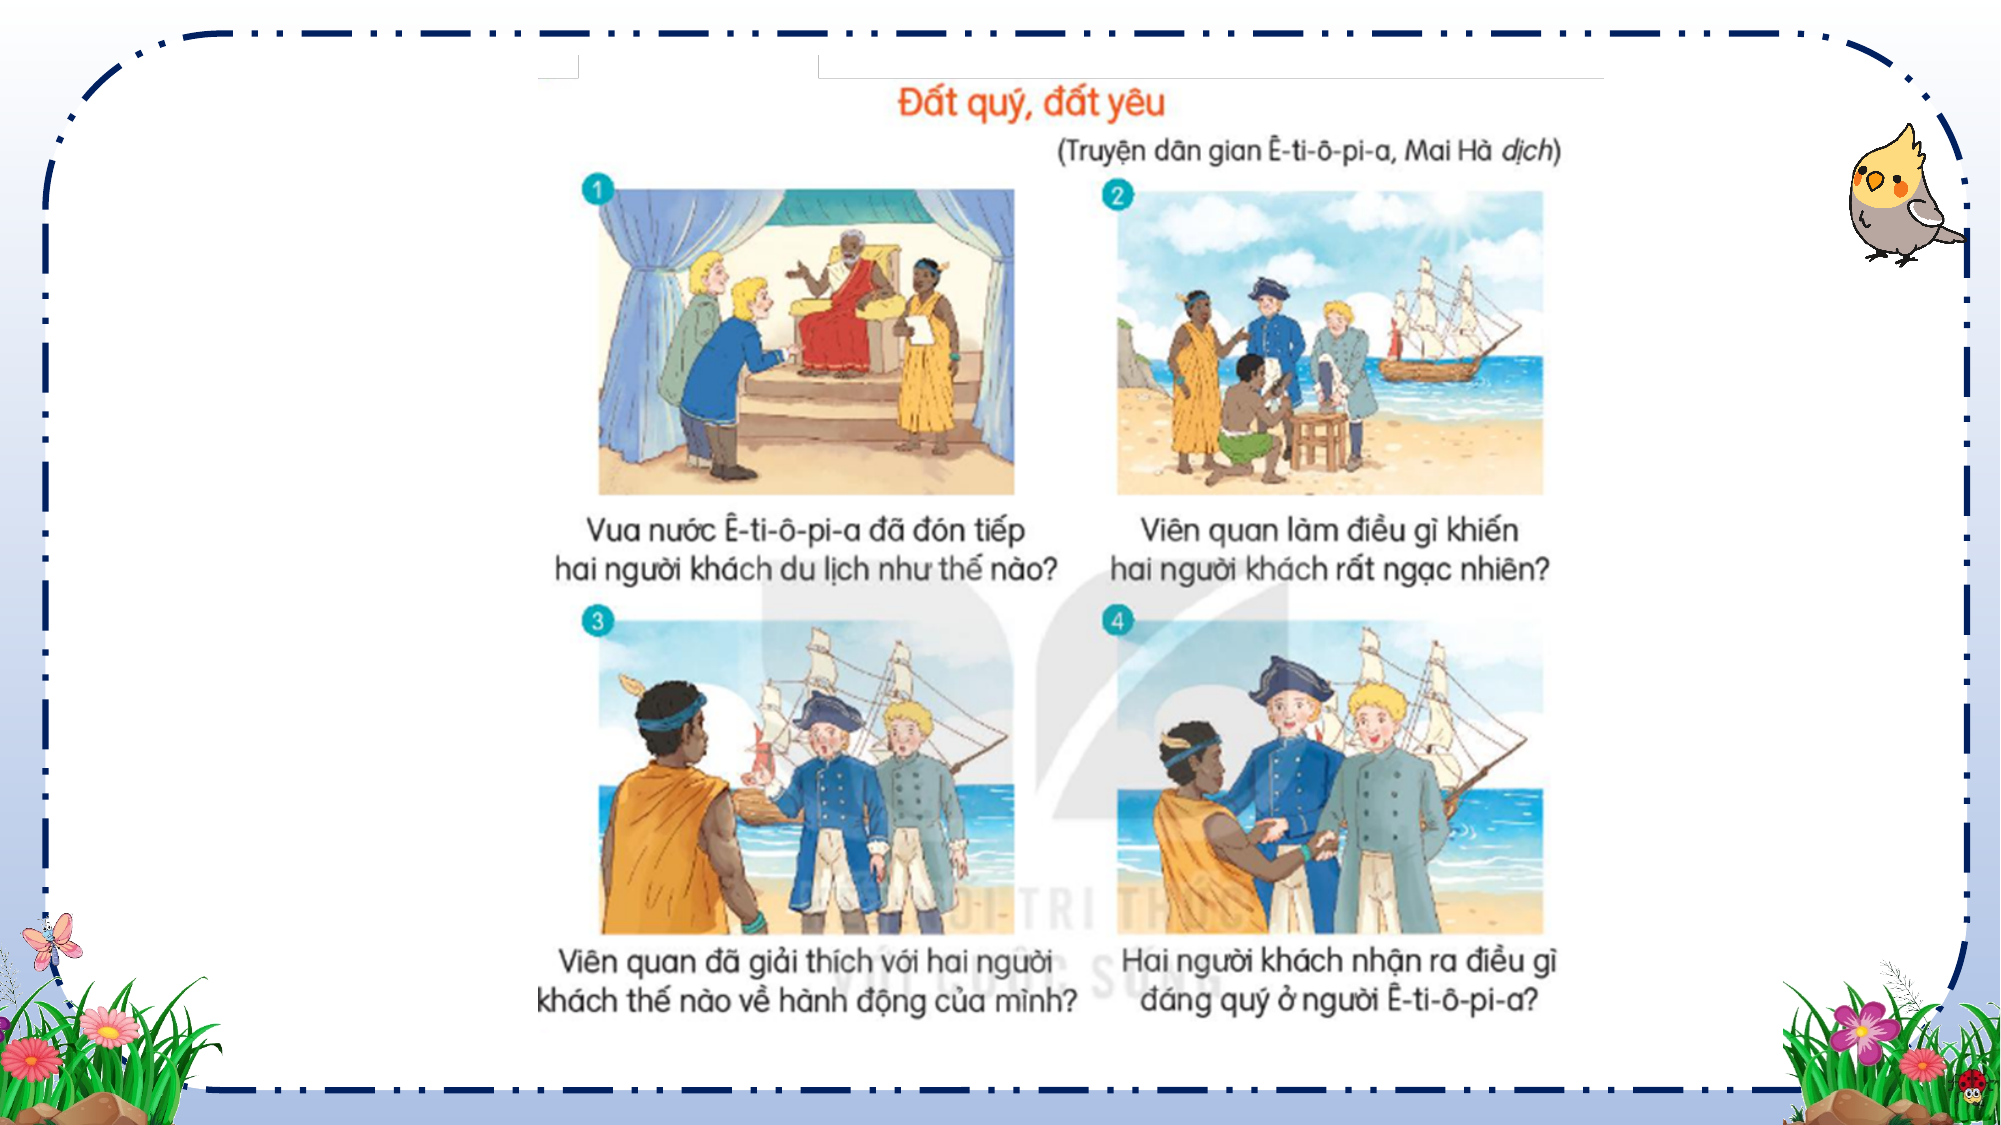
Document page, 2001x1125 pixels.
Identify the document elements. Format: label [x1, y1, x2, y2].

text_box [44, 32, 1969, 1092]
picture [0, 904, 231, 1125]
picture [1806, 84, 2000, 290]
picture [538, 55, 1604, 1033]
picture [1783, 918, 2001, 1125]
